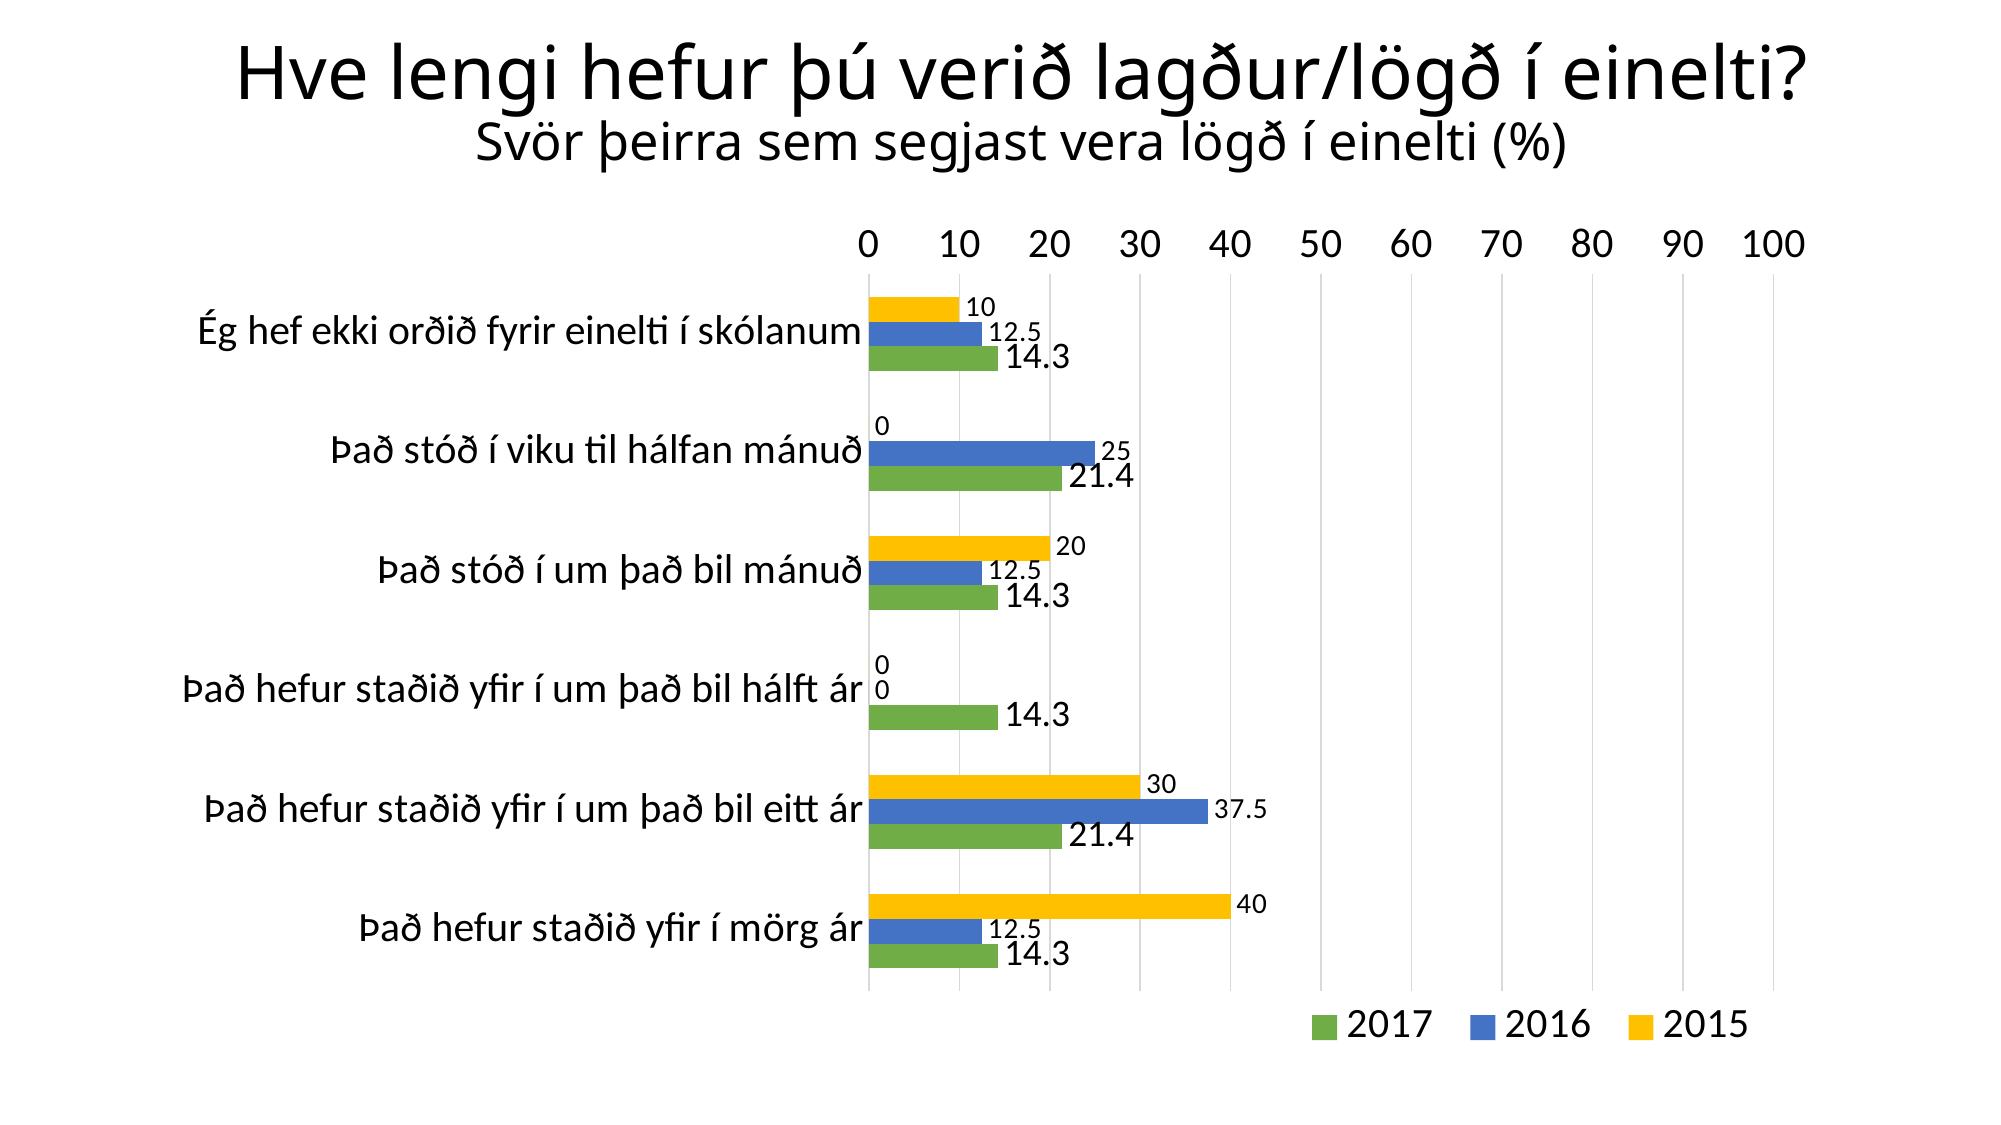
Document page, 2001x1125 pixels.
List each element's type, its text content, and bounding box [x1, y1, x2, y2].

title Hve lengi hefur þú verið lagður/lögð í einelti? Svör þeirra sem segjast vera lögð í einelti (%) [44, 26, 2000, 244]
chart [125, 191, 1830, 1065]
